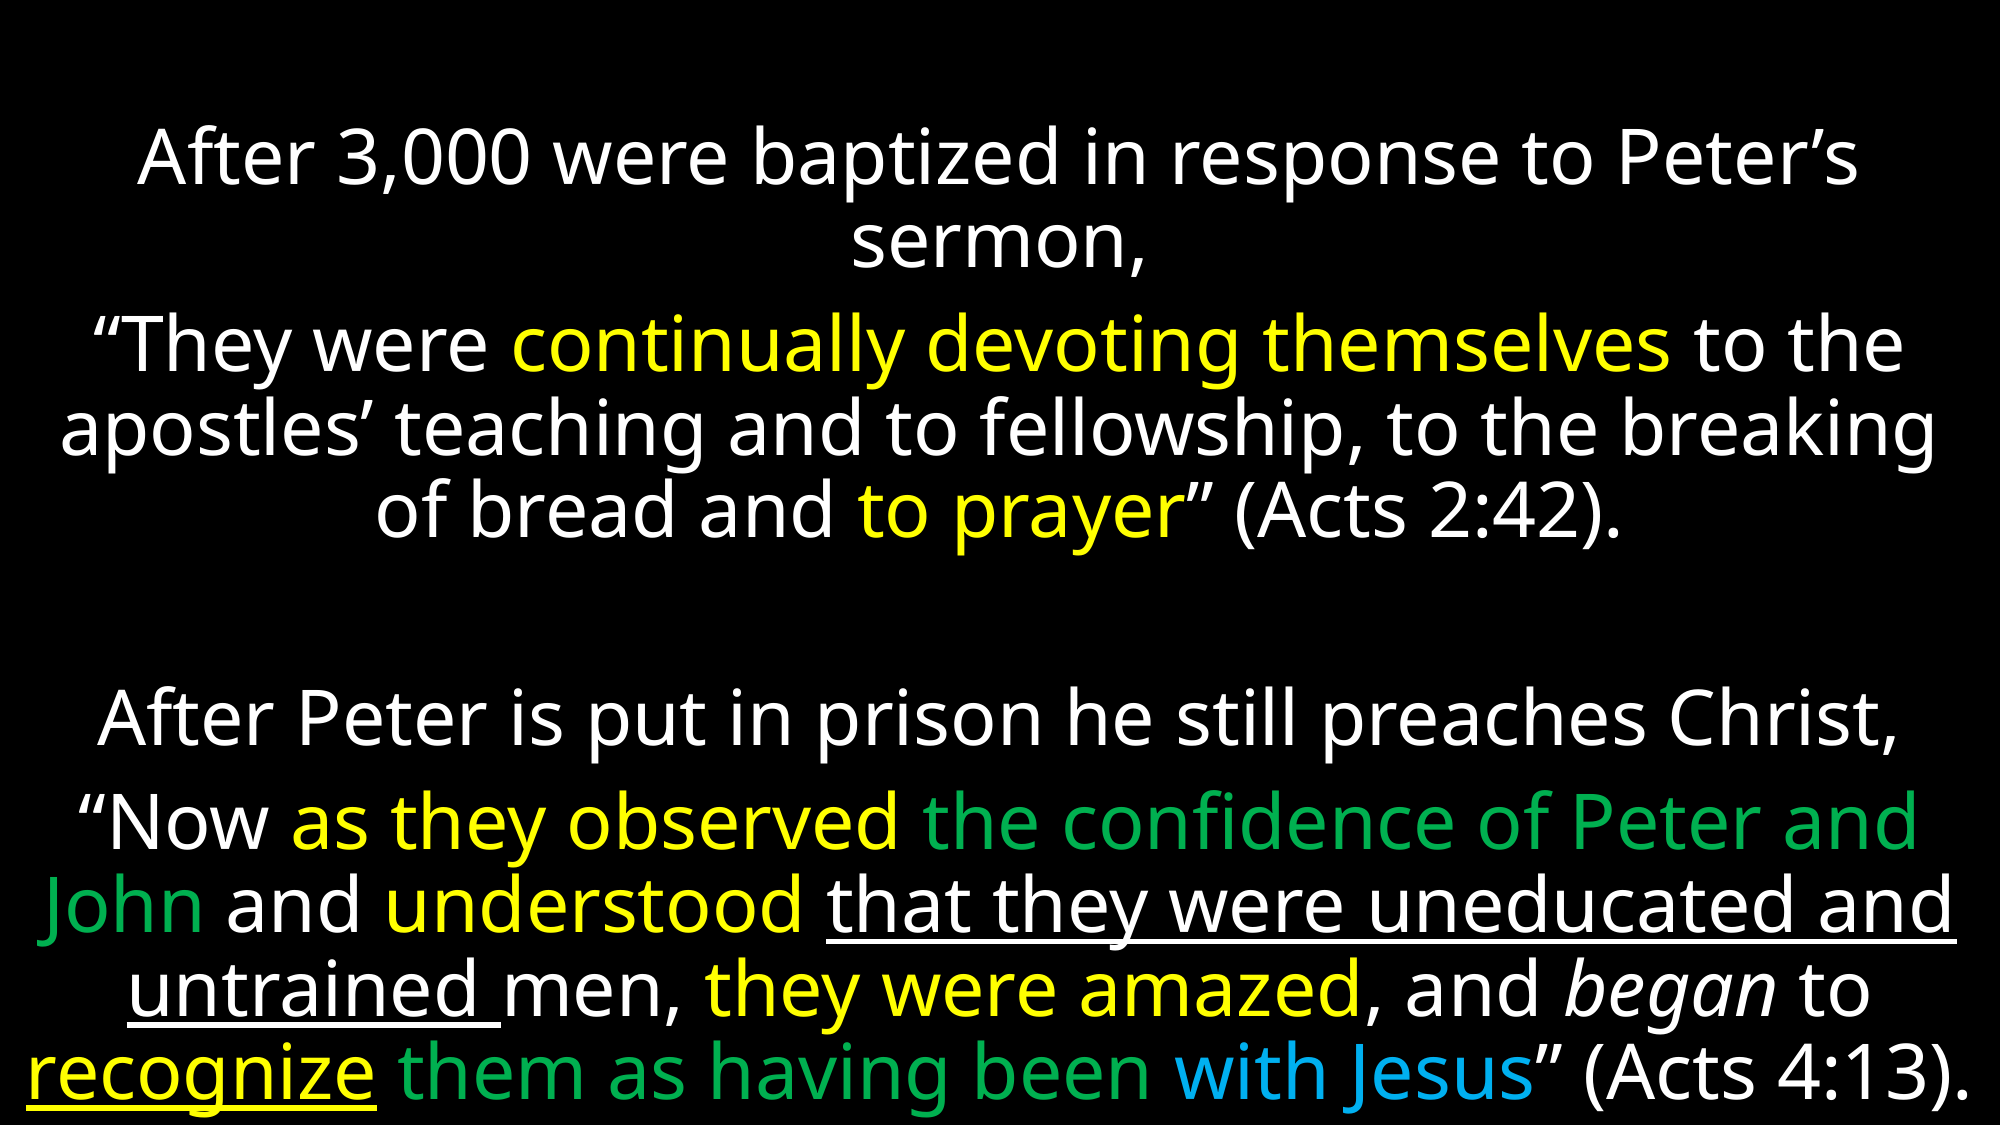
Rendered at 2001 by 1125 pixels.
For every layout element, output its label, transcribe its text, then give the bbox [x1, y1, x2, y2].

list After 3,000 were baptized in response to Peter’s sermon, “They were continually devoting themselves to the apostles’ teaching and to fellowship, to the breaking of bread and to prayer” (Acts 2:42). After Peter is put in prison he still preaches Christ, “Now as they observed the confidence of Peter and John and understood that they were uneducated and untrained men, they were amazed, and began to recognize them as having been with Jesus” (Acts 4:13). [0, 0, 2000, 1125]
